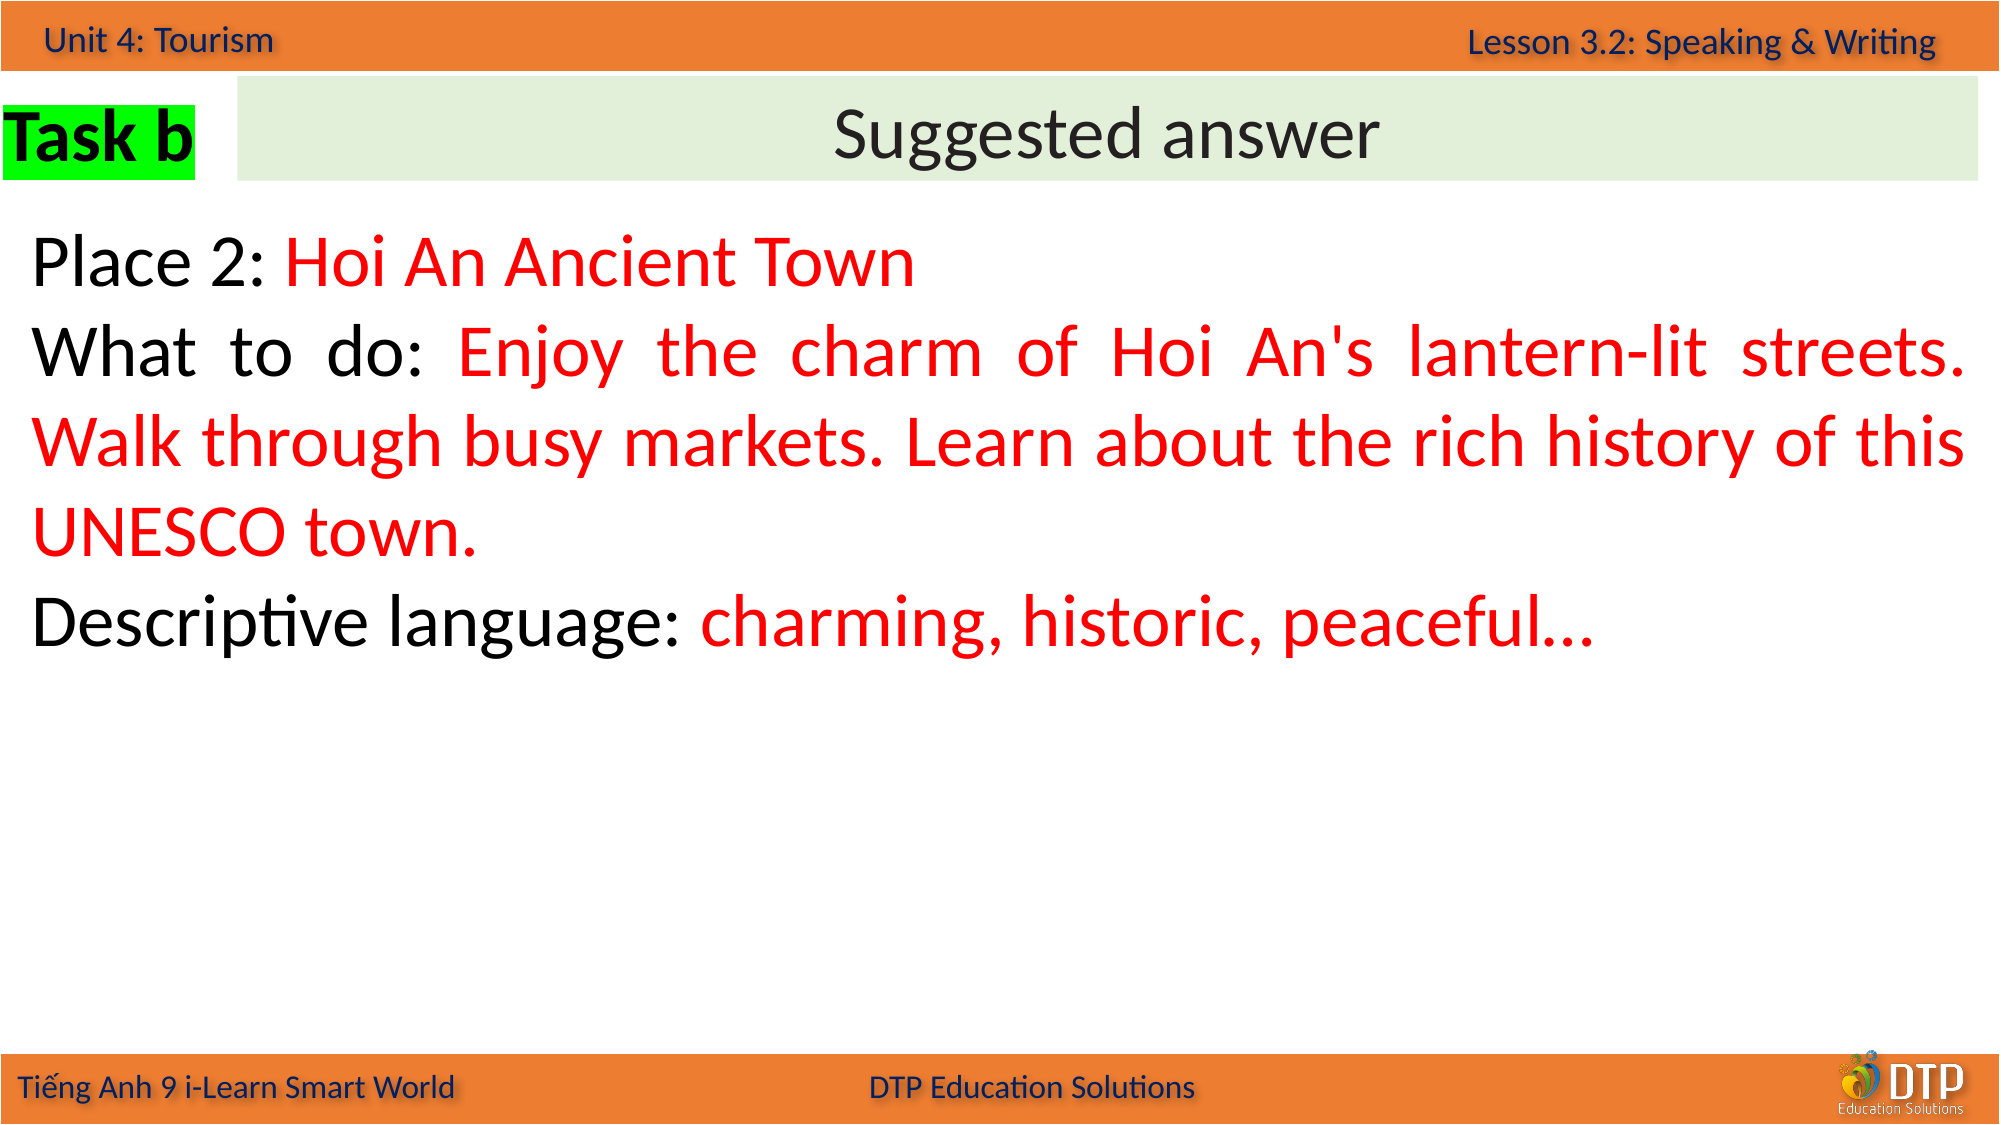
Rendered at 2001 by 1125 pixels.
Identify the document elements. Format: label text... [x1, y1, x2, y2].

picture [1839, 1050, 1963, 1114]
text_box Suggested answer [237, 75, 1979, 181]
text_box Place 2: Hoi An Ancient Town What to do: Enjoy the charm of Hoi An's lantern-lit streets. Walk through busy markets. Learn about the rich history of this UNESCO town. Descriptive language: charming, historic, peaceful… [16, 204, 1984, 670]
text_box Task b [0, 79, 210, 184]
